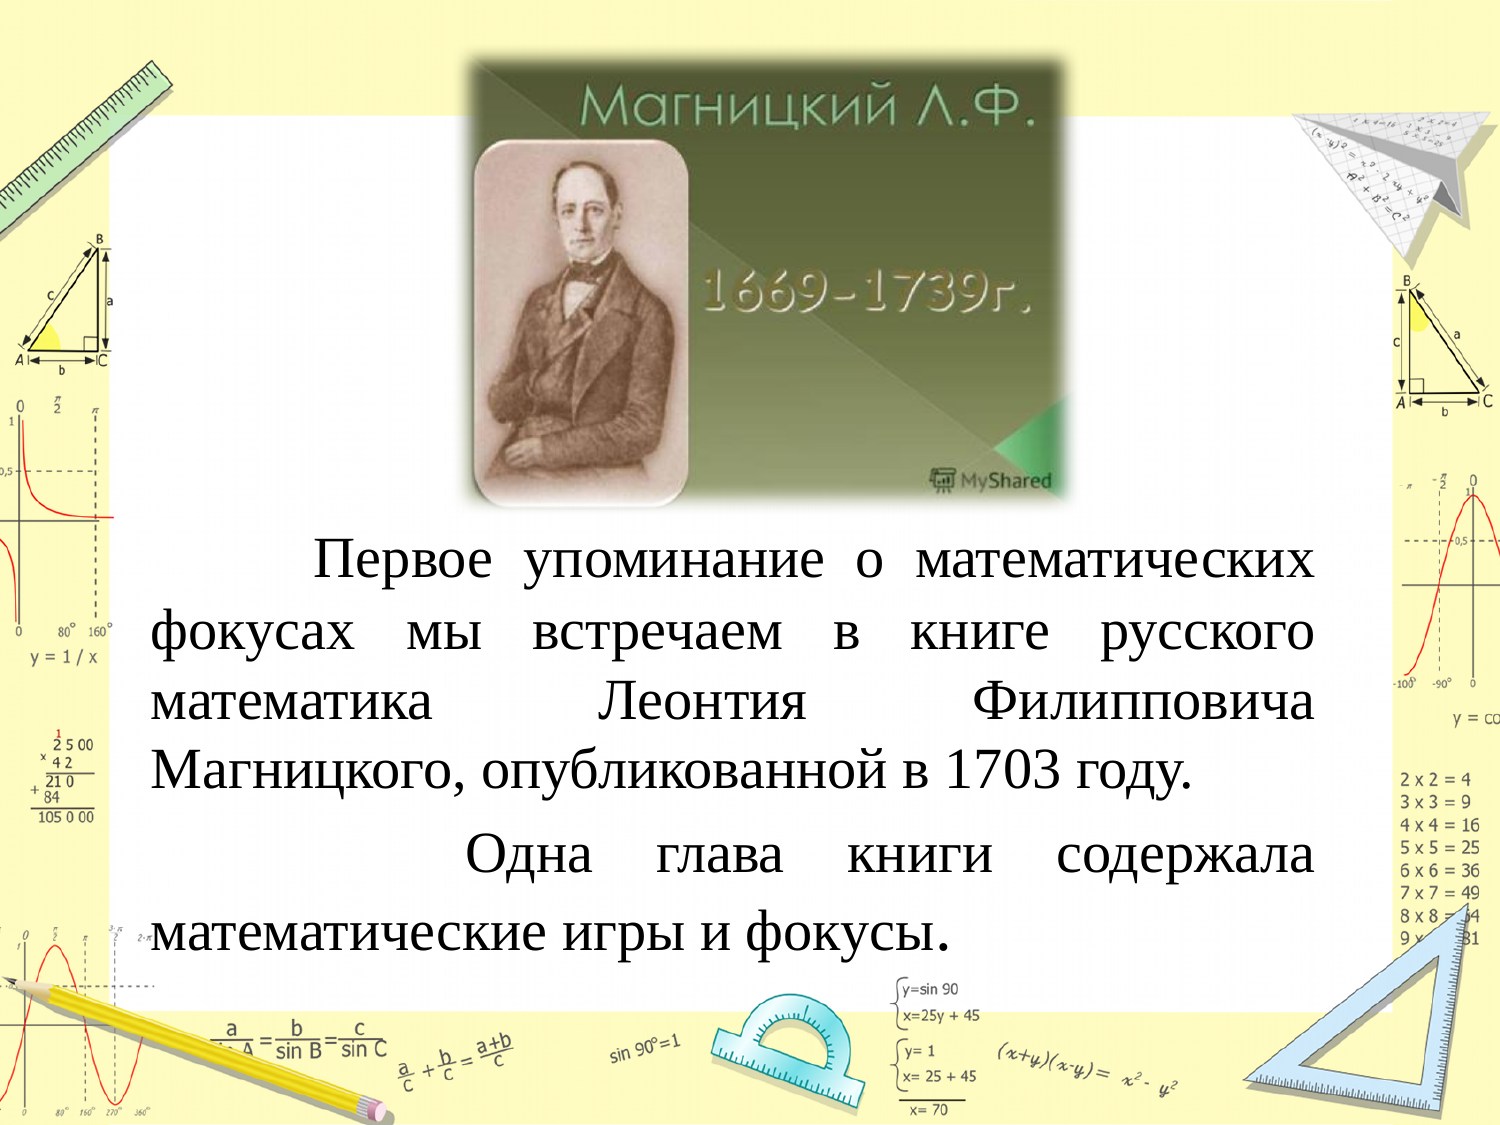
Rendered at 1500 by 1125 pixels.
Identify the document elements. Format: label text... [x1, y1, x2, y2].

picture [0, 0, 1500, 1125]
list Первое упоминание о математических фокусах мы встречаем в книге русского математика Леонтия Филипповича Магницкого, опубликованной в 1703 году. Одна глава книги содержала математические игры и фокусы. [135, 503, 1331, 1012]
